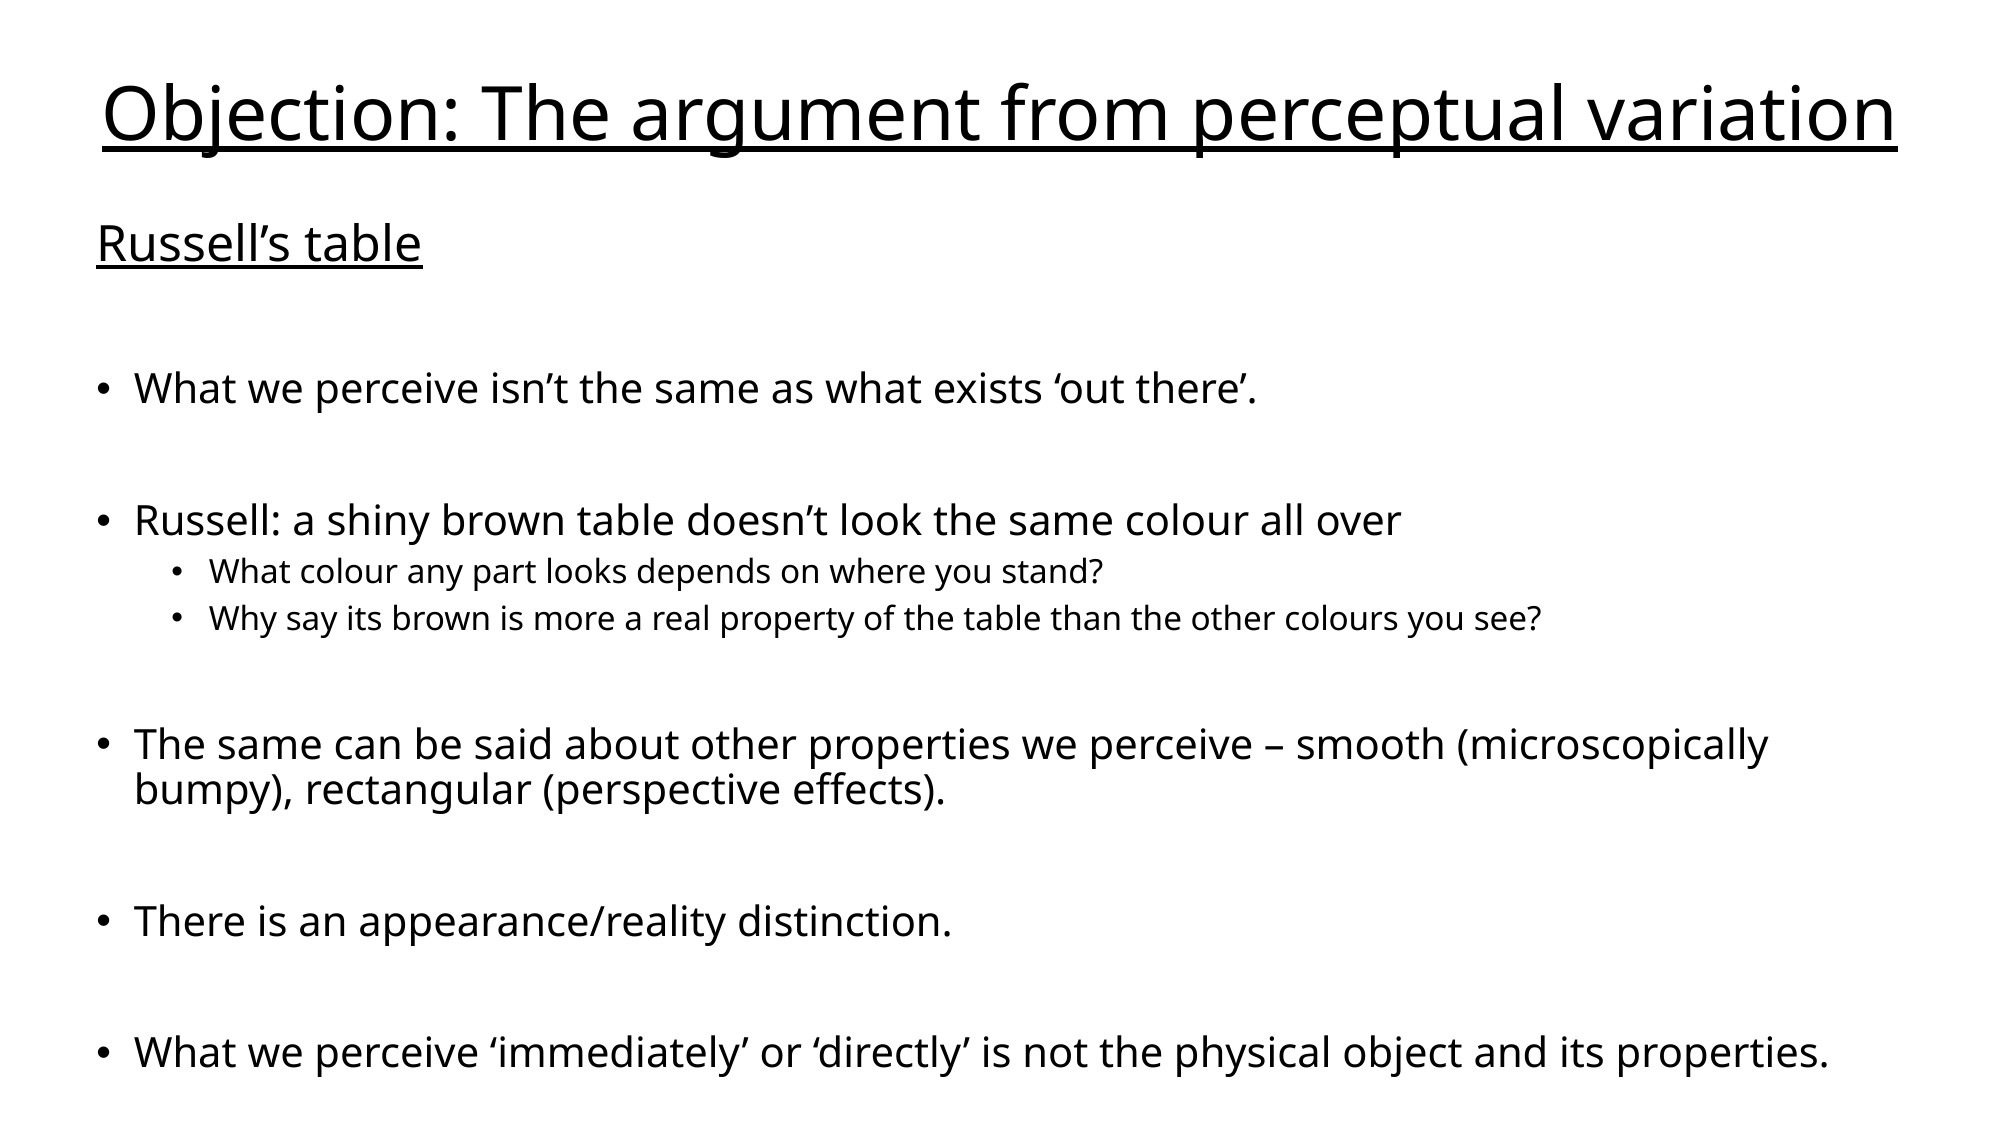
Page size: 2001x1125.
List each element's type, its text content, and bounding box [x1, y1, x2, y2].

list Russell’s table What we perceive isn’t the same as what exists ‘out there’. Russell: a shiny brown table doesn’t look the same colour all over What colour any part looks depends on where you stand? Why say its brown is more a real property of the table than the other colours you see? The same can be said about other properties we perceive – smooth (microscopically bumpy), rectangular (perspective effects). There is an appearance/reality distinction. What we perceive ‘immediately’ or ‘directly’ is not the physical object and its properties. [81, 210, 1899, 945]
title Objection: The argument from perceptual variation [0, 7, 2000, 226]
